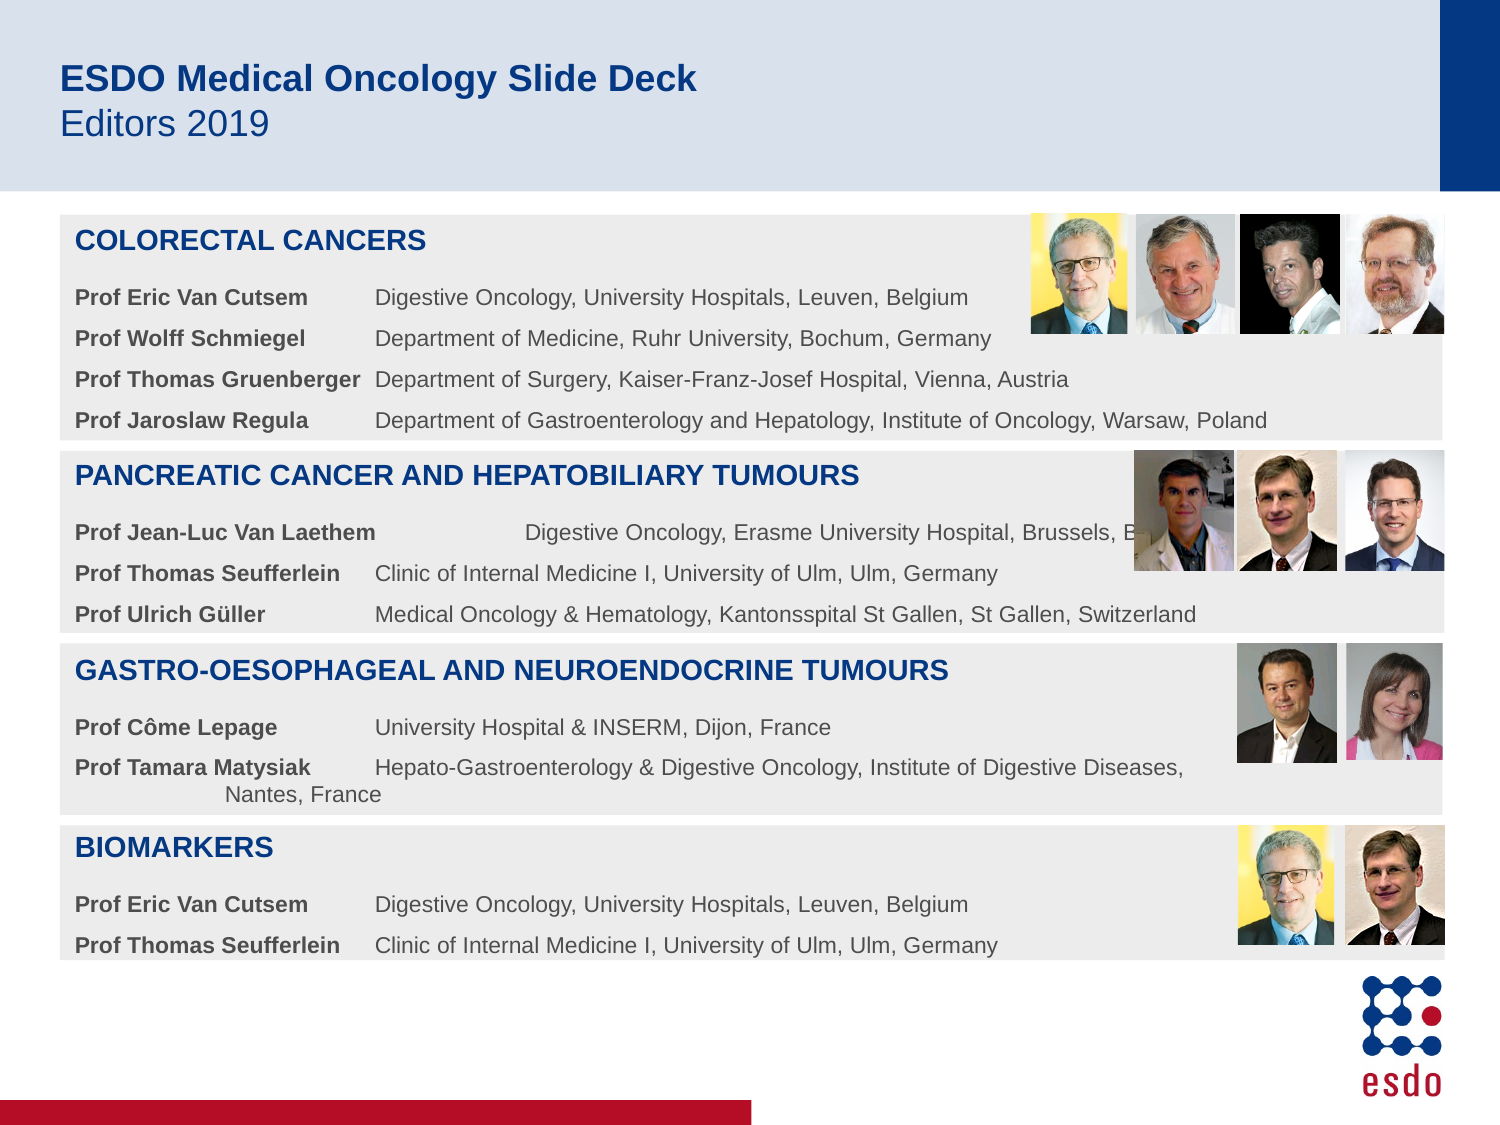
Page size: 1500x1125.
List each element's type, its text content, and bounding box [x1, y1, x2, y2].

text_box COLORECTAL CANCERS Prof Eric Van Cutsem Digestive Oncology, University Hospitals, Leuven, Belgium Prof Wolff Schmiegel Department of Medicine, Ruhr University, Bochum, Germany Prof Thomas Gruenberger Department of Surgery, Kaiser-Franz-Josef Hospital, Vienna, Austria Prof Jaroslaw Regula Department of Gastroenterology and Hepatology, Institute of Oncology, Warsaw, Poland [59, 214, 1443, 441]
table_cell [1236, 219, 1339, 338]
picture [1240, 214, 1340, 334]
text_box 3 391 368 [1027, 216, 1443, 341]
picture [1346, 643, 1443, 760]
text_box BIOMARKERS Prof Eric Van Cutsem Digestive Oncology, University Hospitals, Leuven, Belgium Prof Thomas Seufferlein Clinic of Internal Medicine I, University of Ulm, Ulm, Germany [59, 825, 1445, 961]
picture [1361, 976, 1443, 1099]
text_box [59, 450, 1445, 634]
picture [1237, 643, 1338, 764]
text_box GASTRO-OESOPHAGEAL AND NEUROENDOCRINE TUMOURS Prof Côme Lepage University Hospital & INSERM, Dijon, France Prof Tamara Matysiak Hepato-Gastroenterology & Digestive Oncology, Institute of Digestive Diseases, Nantes, France [59, 643, 1443, 815]
title ESDO Medical Oncology Slide Deck Editors 2019 [59, 29, 1412, 162]
text_box 6 338 309 [1234, 645, 1443, 769]
picture [1030, 213, 1128, 334]
picture [1237, 825, 1335, 945]
picture [1135, 214, 1236, 334]
picture [1345, 214, 1445, 334]
picture [1345, 825, 1445, 946]
